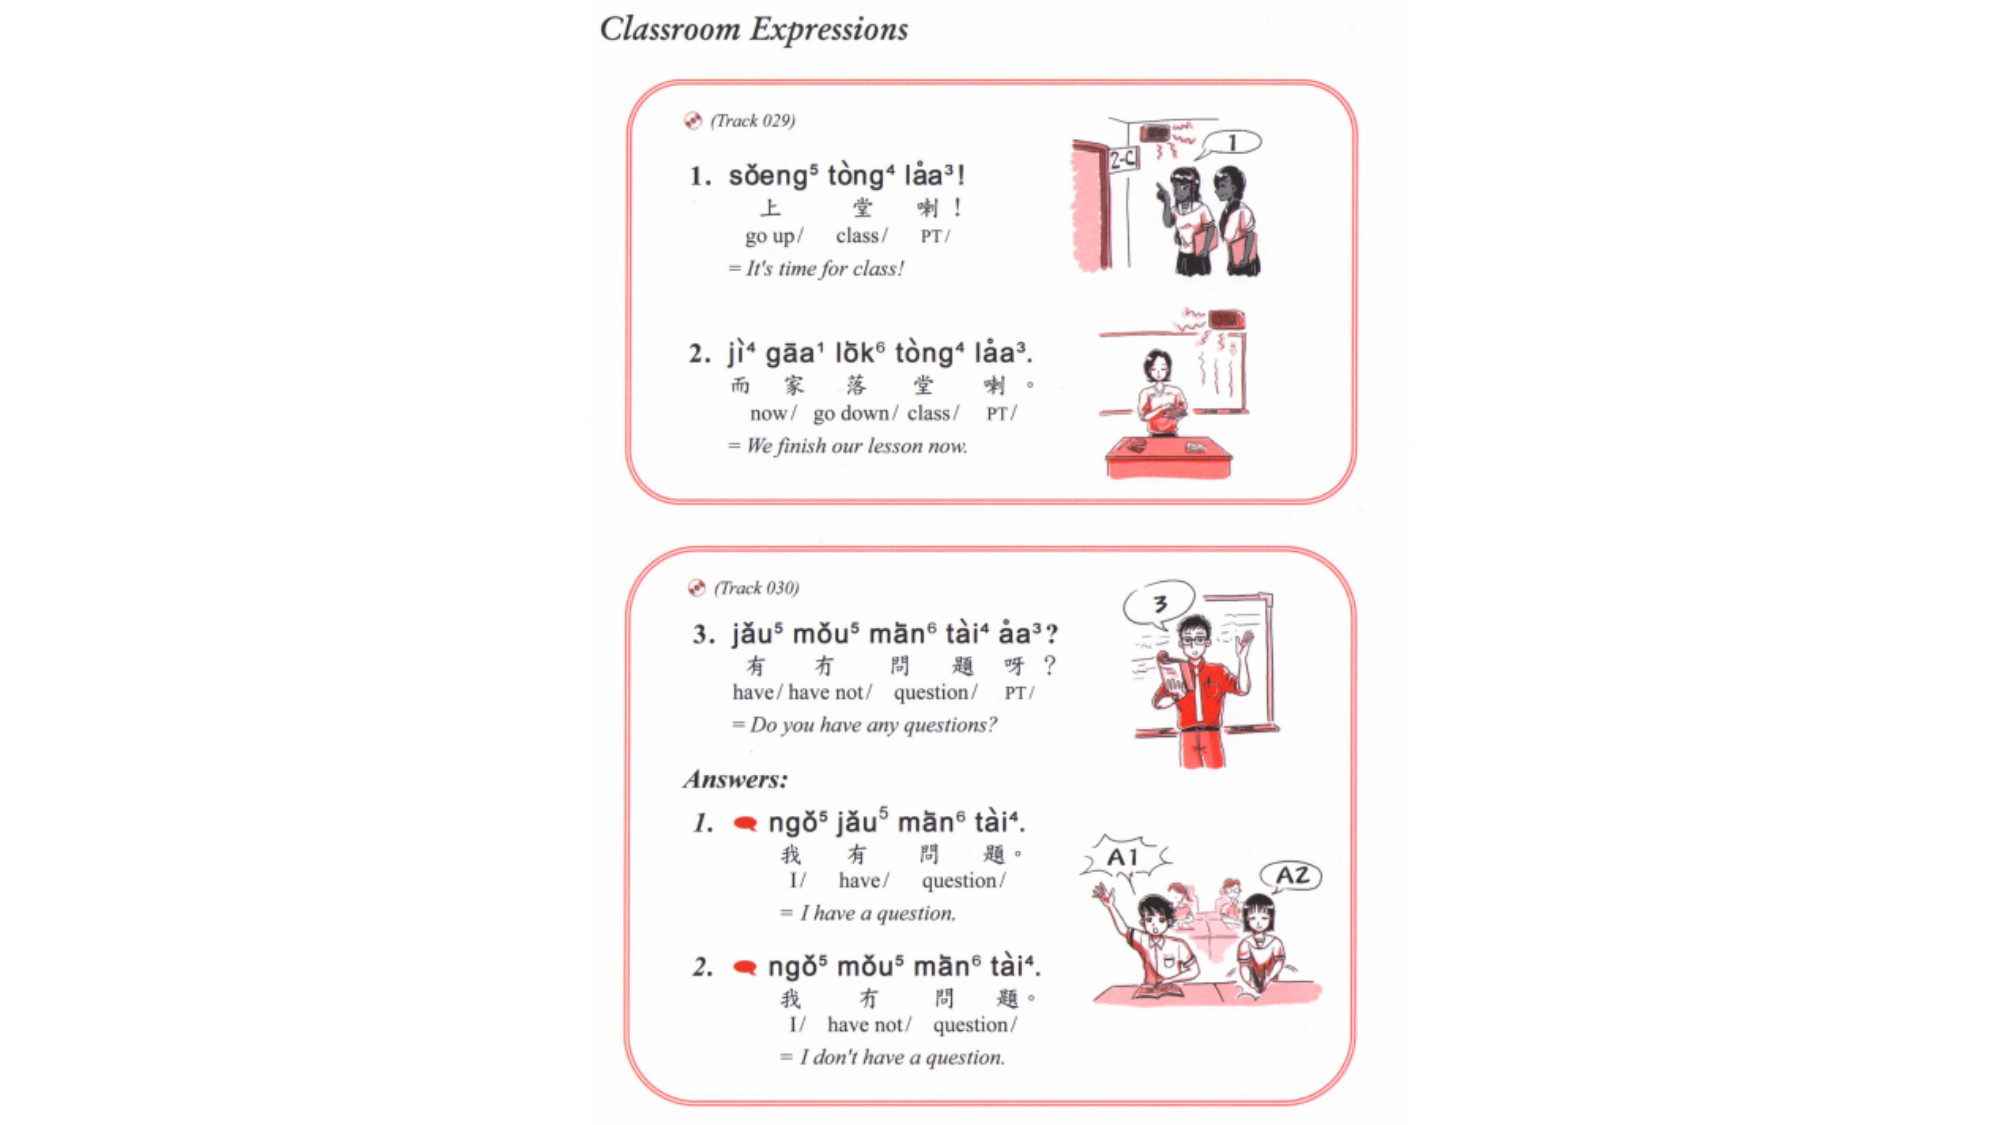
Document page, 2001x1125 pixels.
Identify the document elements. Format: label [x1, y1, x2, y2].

picture [589, 0, 1411, 1125]
